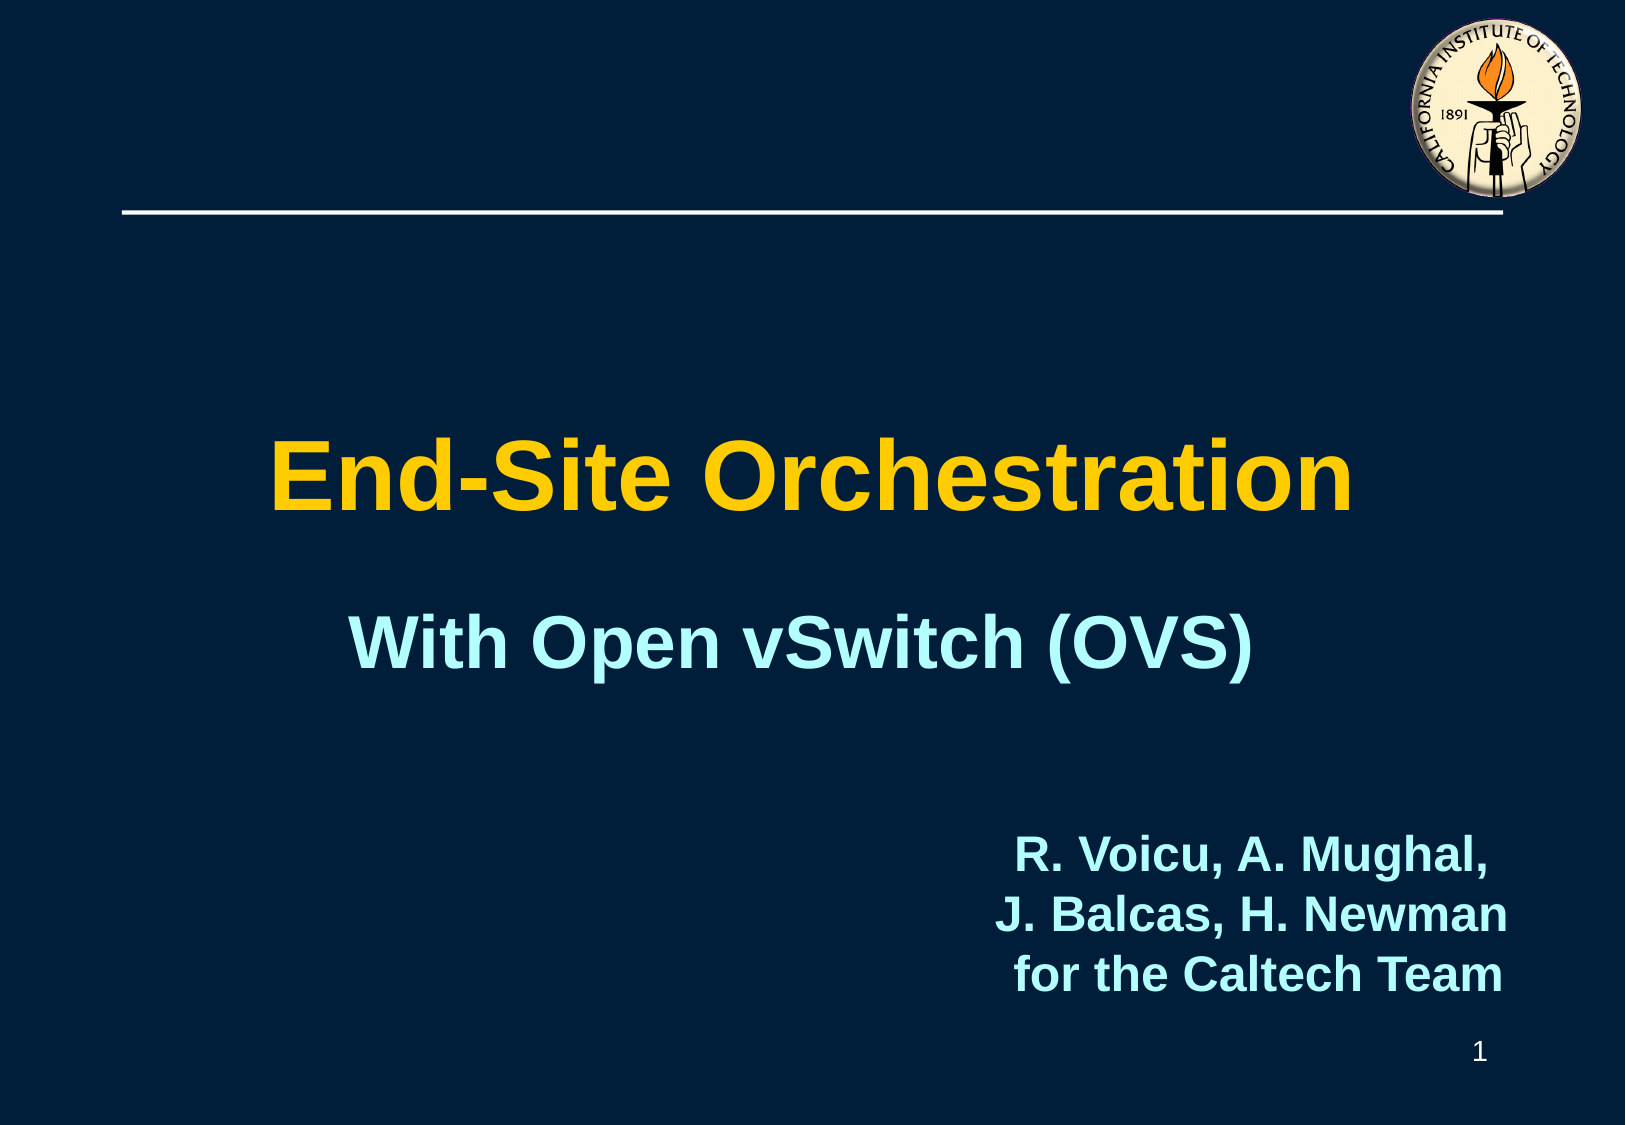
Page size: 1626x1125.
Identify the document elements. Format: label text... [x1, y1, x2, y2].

slide_number 1 [1164, 1024, 1504, 1101]
text_box R. Voicu, A. Mughal, J. Balcas, H. Newman for the Caltech Team [939, 817, 1579, 1006]
picture [1403, 12, 1588, 204]
text_box With Open vSwitch (OVS) [111, 545, 1493, 733]
title End-Site Orchestration [121, 375, 1504, 564]
